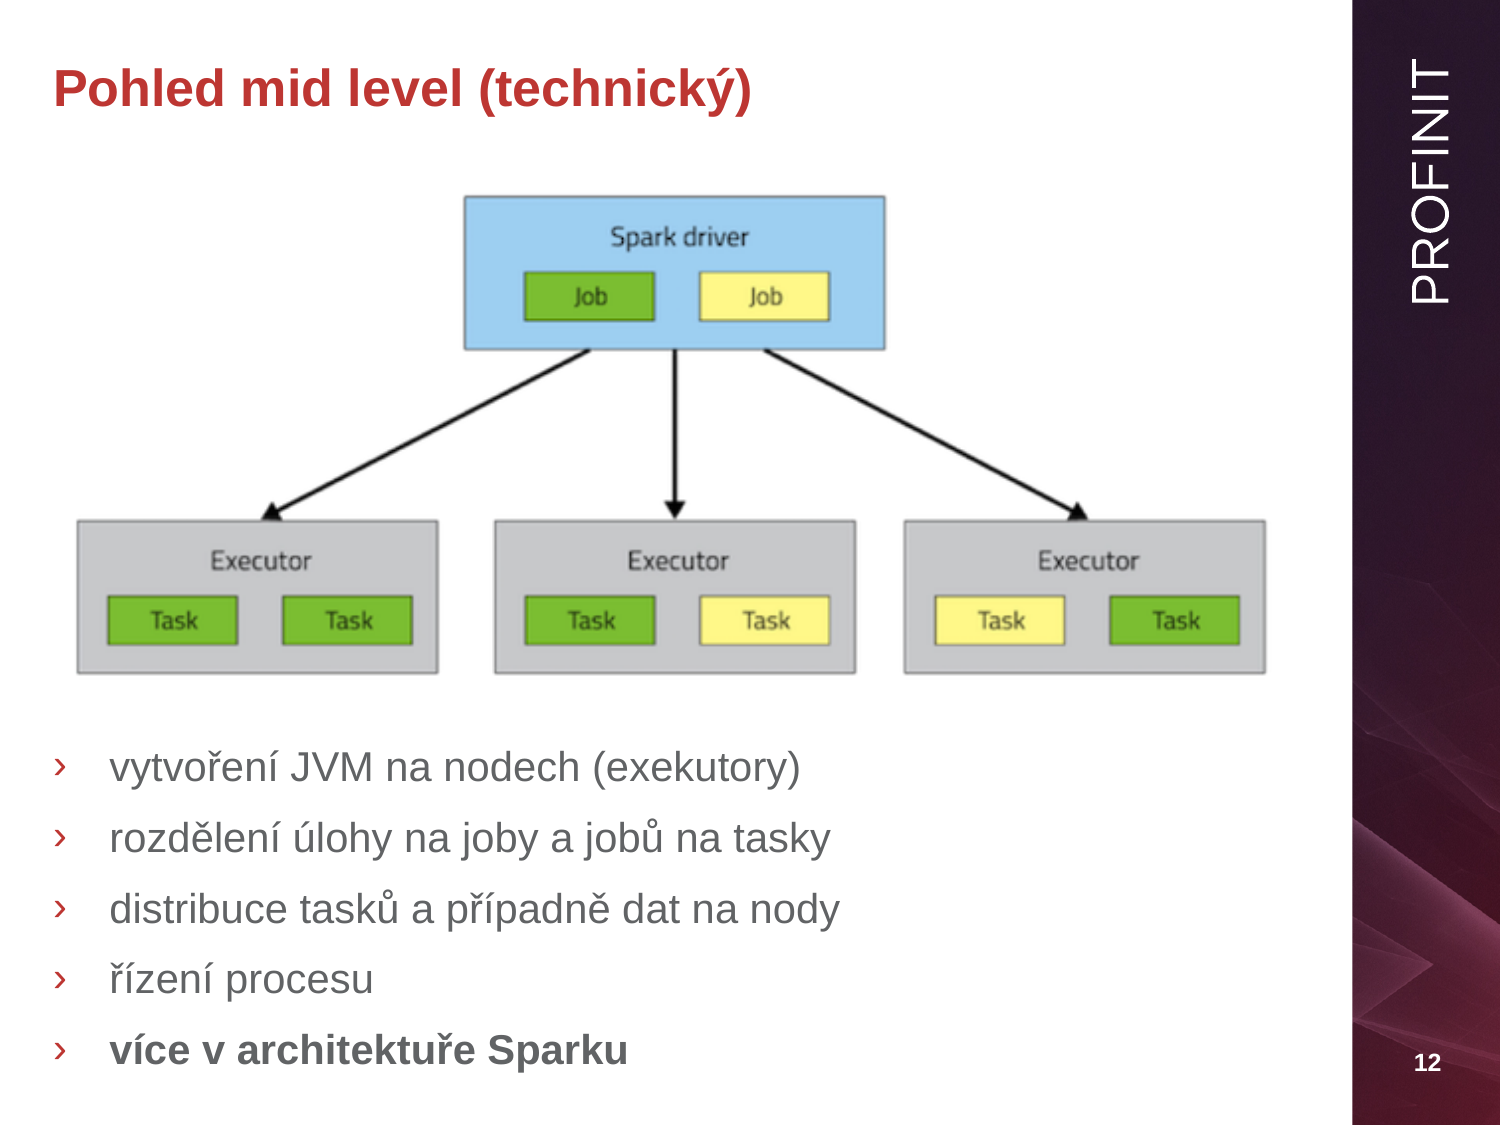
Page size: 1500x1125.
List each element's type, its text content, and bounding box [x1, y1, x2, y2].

list vytvoření JVM na nodech (exekutory) rozdělení úlohy na joby a jobů na tasky distribuce tasků a případně dat na nody řízení procesu více v architektuře Sparku [53, 739, 1294, 1071]
picture [61, 184, 1291, 693]
title Pohled mid level (technický) [53, 54, 1294, 114]
picture [1352, 0, 1500, 1125]
